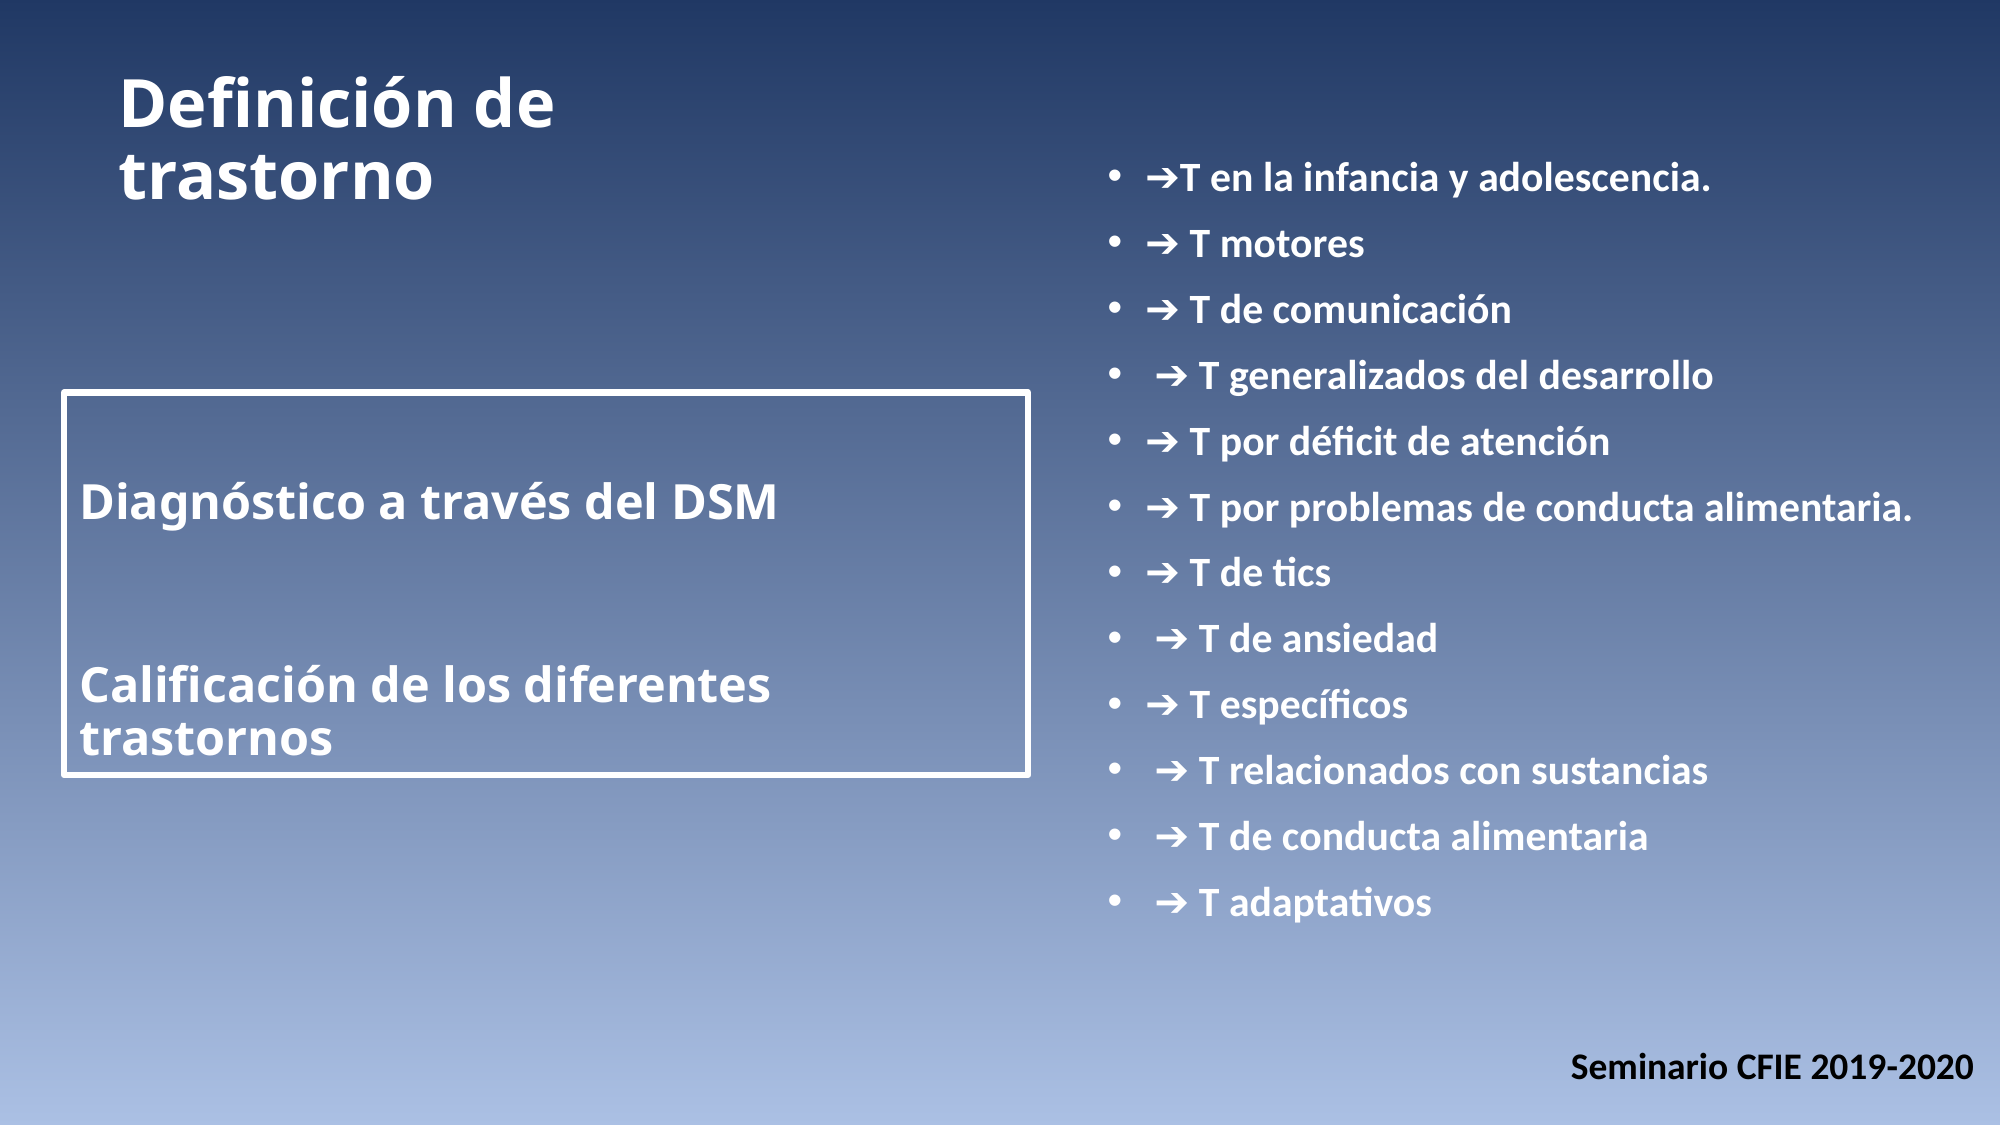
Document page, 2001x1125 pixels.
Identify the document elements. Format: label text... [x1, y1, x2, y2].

text_box Seminario CFIE 2019-2020 [1556, 1034, 1998, 1095]
list ➔T en la infancia y adolescencia. ➔ T motores ➔ T de comunicación ➔ T generalizados del desarrollo ➔ T por déficit de atención ➔ T por problemas de conducta alimentaria. ➔ T de tics ➔ T de ansiedad ➔ T específicos ➔ T relacionados con sustancias ➔ T de conducta alimentaria ➔ T adaptativos [1092, 147, 1975, 948]
title Definición de trastorno [103, 39, 749, 302]
list Diagnóstico a través del DSM Calificación de los diferentes trastornos [64, 392, 1029, 775]
